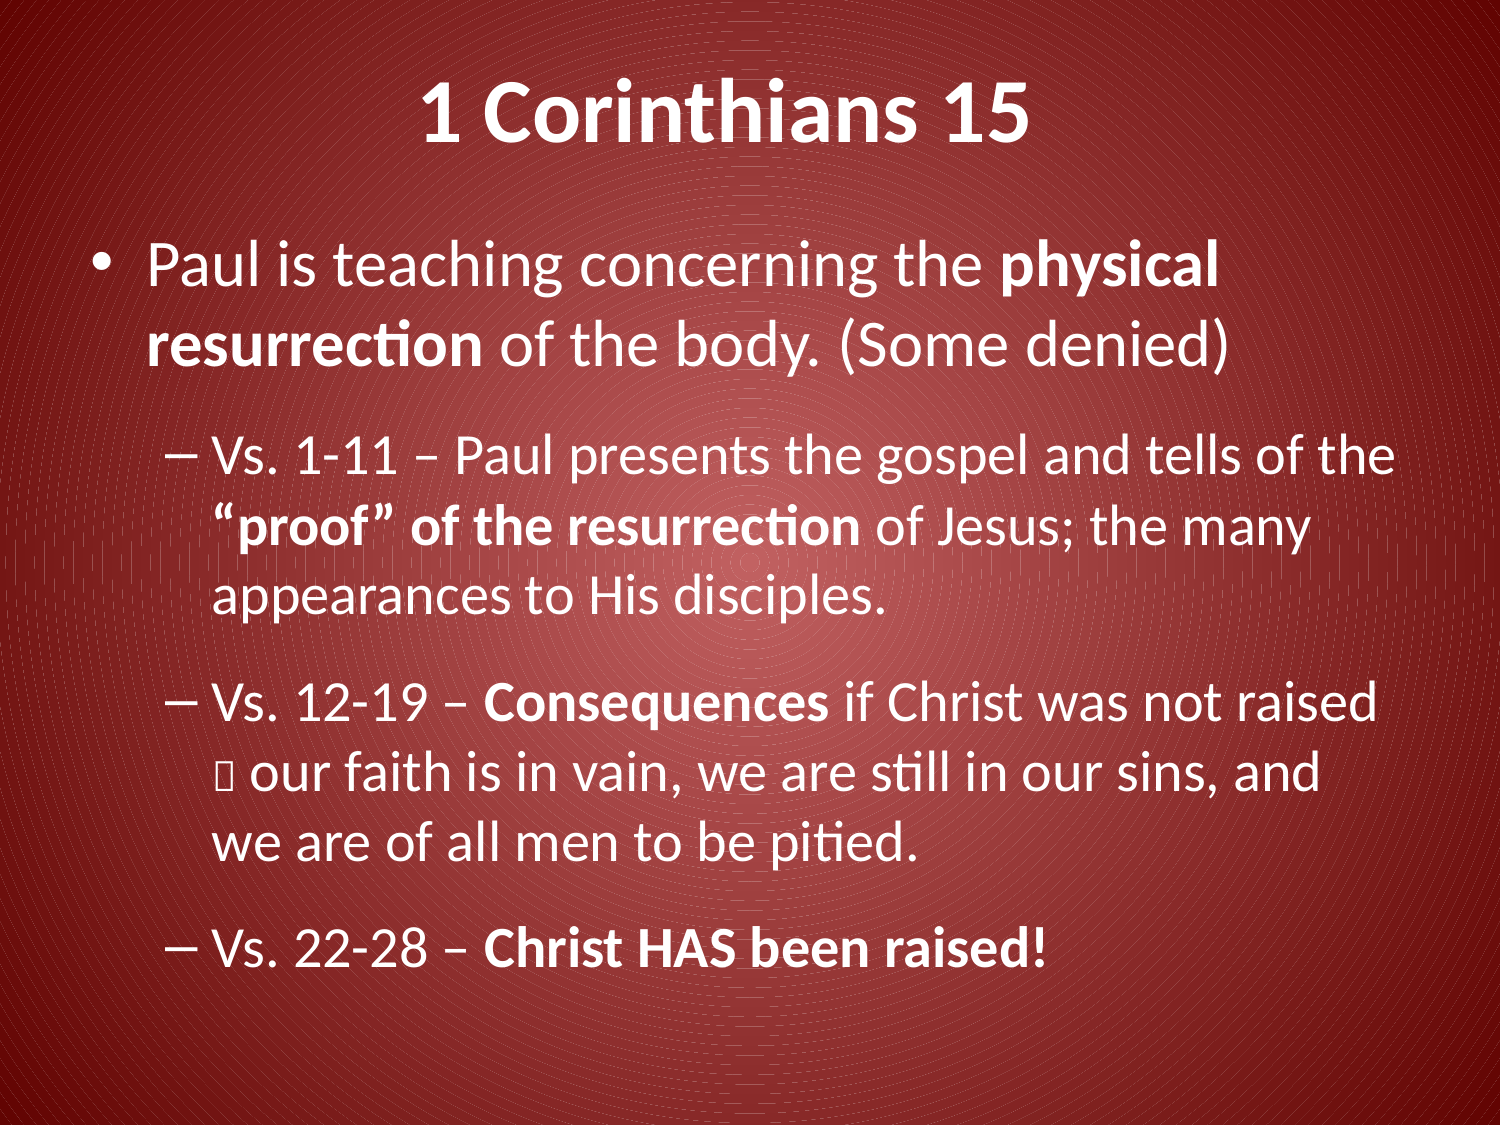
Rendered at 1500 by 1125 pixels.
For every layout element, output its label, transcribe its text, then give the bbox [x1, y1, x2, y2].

list Paul is teaching concerning the physical resurrection of the body. (Some denied) Vs. 1-11 – Paul presents the gospel and tells of the “proof” of the resurrection of Jesus; the many appearances to His disciples. Vs. 12-19 – Consequences if Christ was not raised  our faith is in vain, we are still in our sins, and we are of all men to be pitied. Vs. 22-28 – Christ HAS been raised! [75, 212, 1413, 1075]
title 1 Corinthians 15 [87, 37, 1363, 175]
